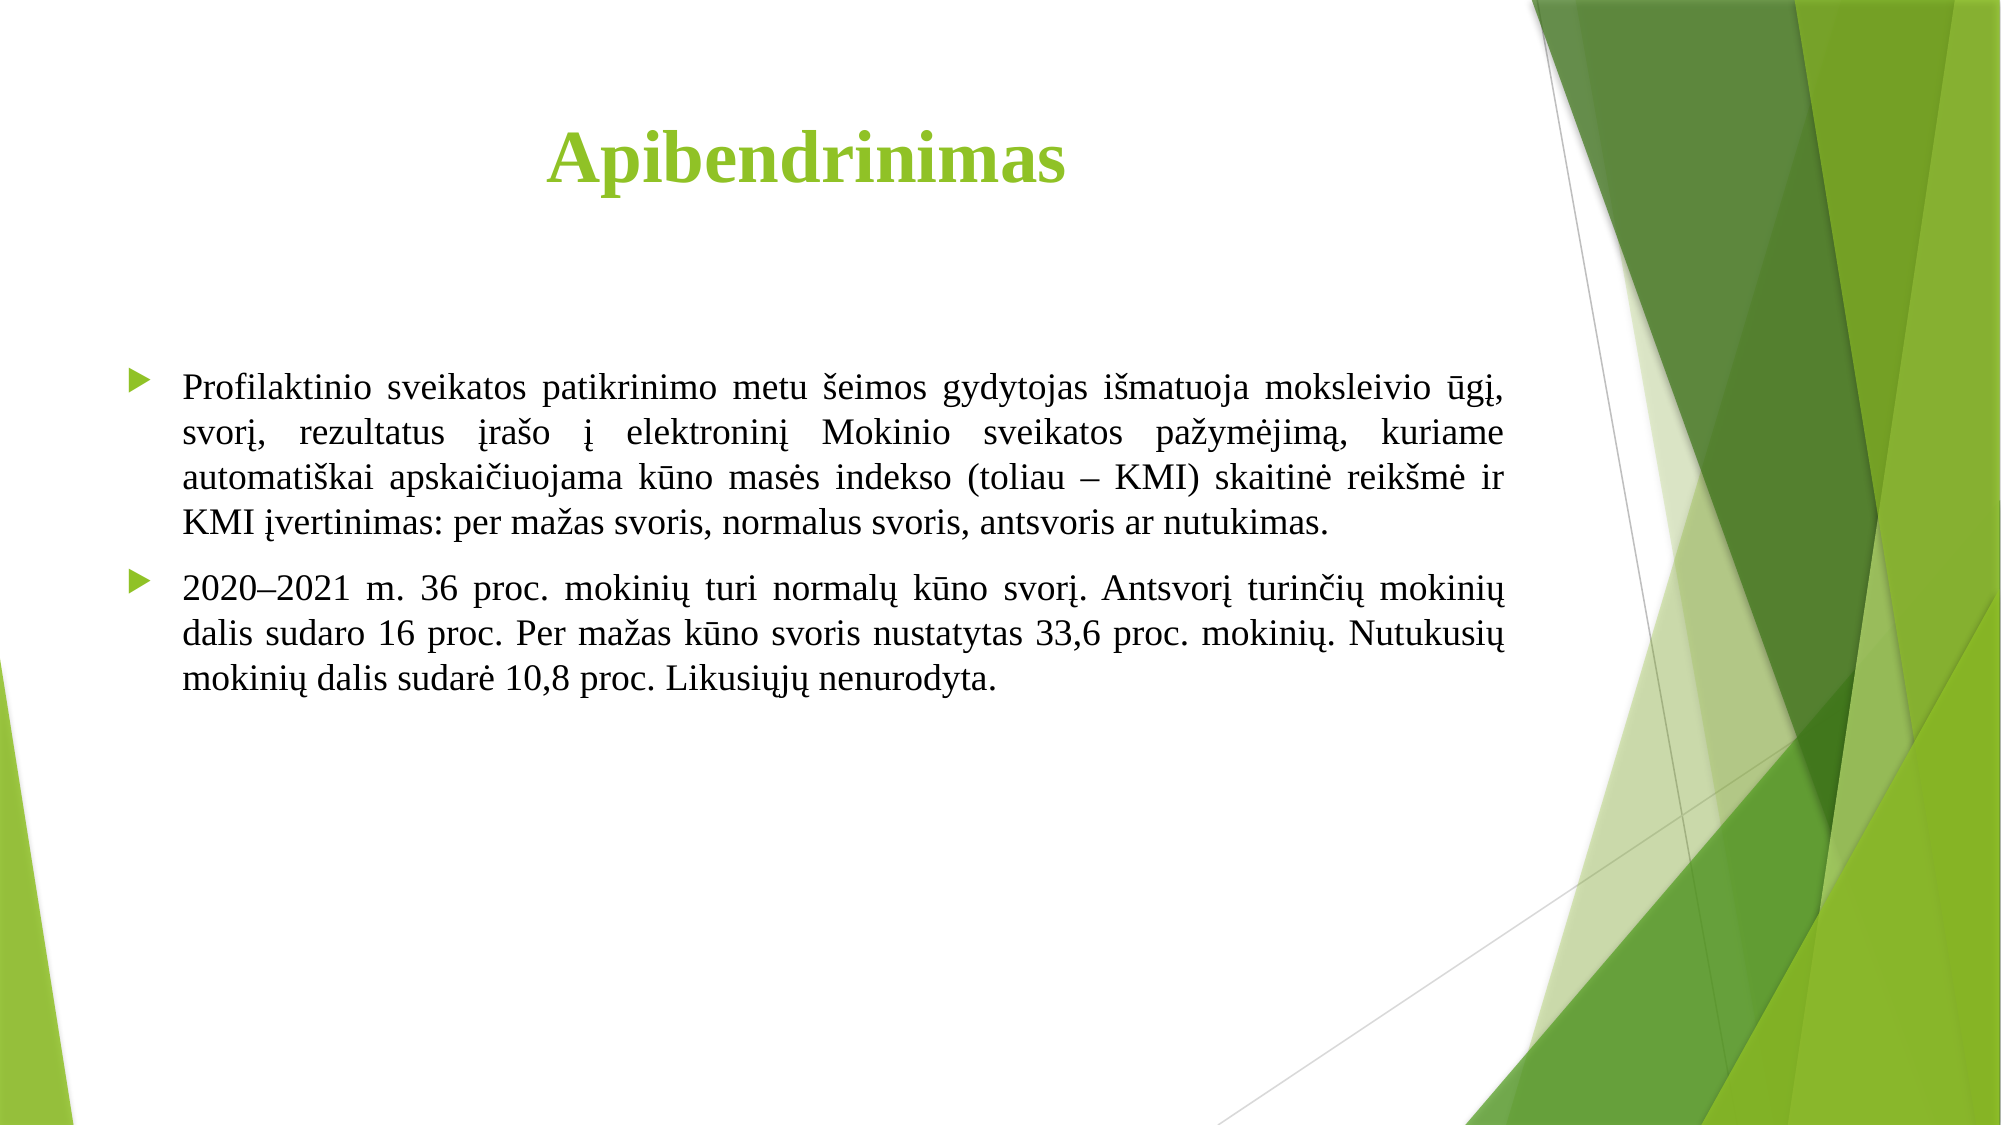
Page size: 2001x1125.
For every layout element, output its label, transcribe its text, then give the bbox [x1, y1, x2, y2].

title Apibendrinimas [111, 99, 1522, 317]
list Profilaktinio sveikatos patikrinimo metu šeimos gydytojas išmatuoja moksleivio ūgį, svorį, rezultatus įrašo į elektroninį Mokinio sveikatos pažymėjimą, kuriame automatiškai apskaičiuojama kūno masės indekso (toliau – KMI) skaitinė reikšmė ir KMI įvertinimas: per mažas svoris, normalus svoris, antsvoris ar nutukimas. 2020–2021 m. 36 proc. mokinių turi normalų kūno svorį. Antsvorį turinčių mokinių dalis sudaro 16 proc. Per mažas kūno svoris nustatytas 33,6 proc. mokinių. Nutukusių mokinių dalis sudarė 10,8 proc. Likusiųjų nenurodyta. [111, 354, 1522, 992]
